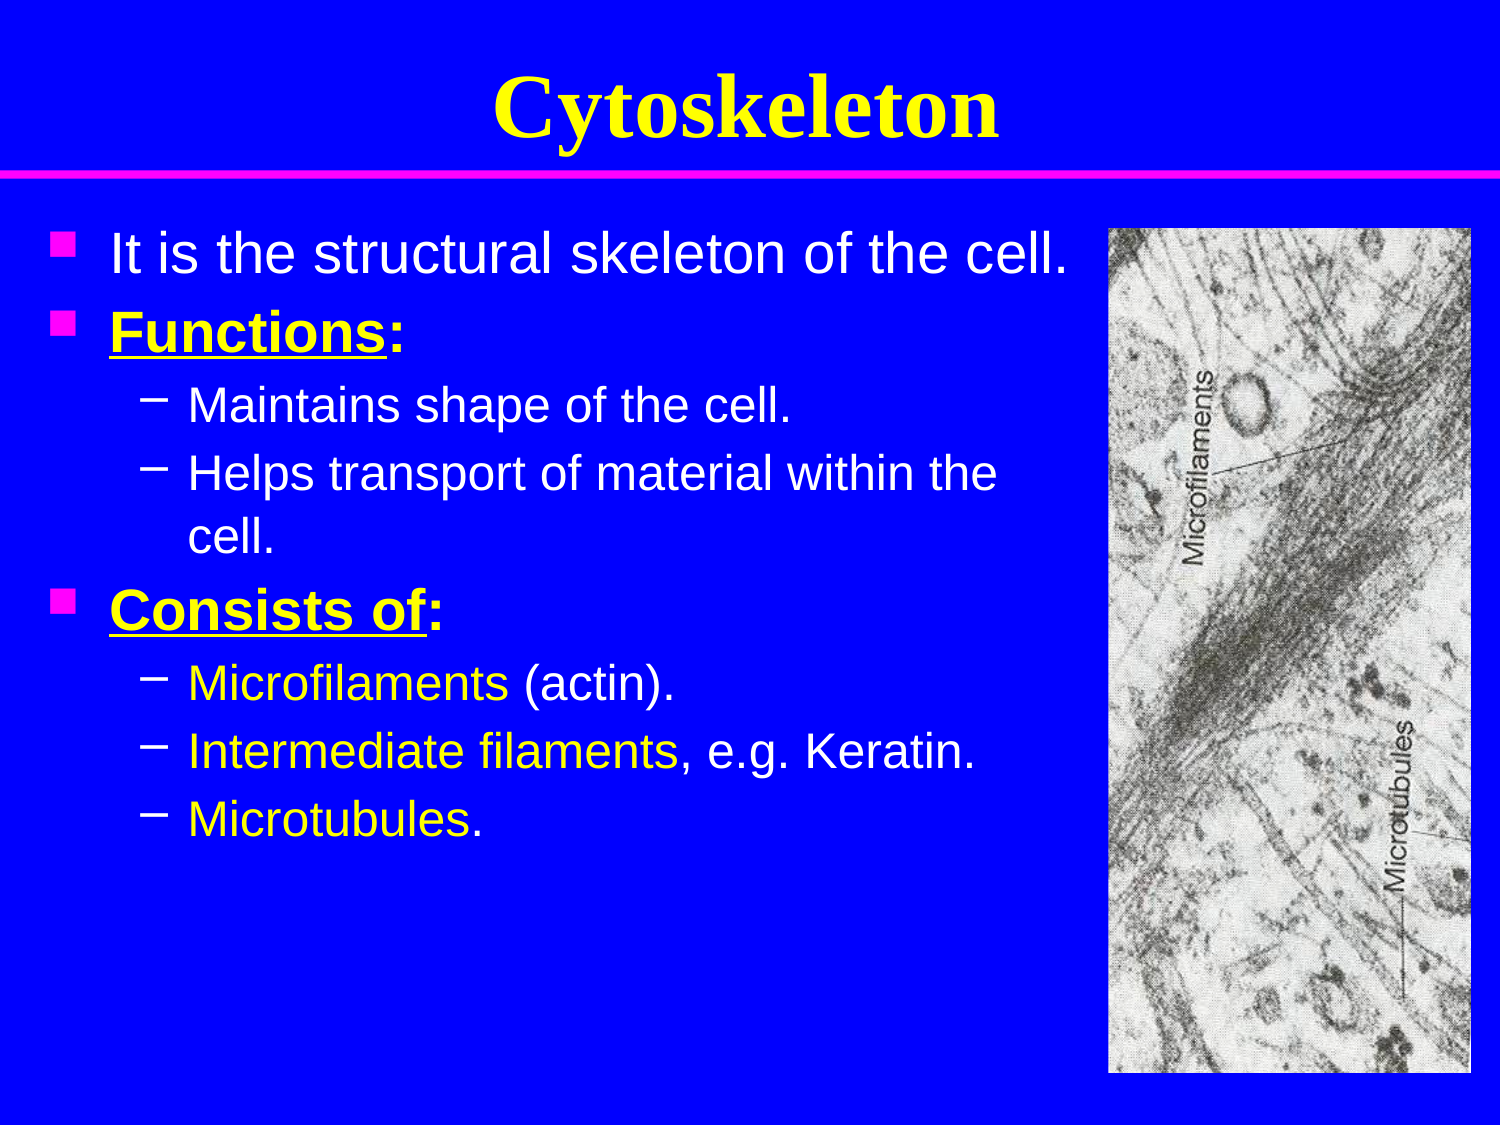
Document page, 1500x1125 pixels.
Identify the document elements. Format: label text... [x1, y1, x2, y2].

picture [1108, 227, 1471, 1074]
list It is the structural skeleton of the cell. Functions: Maintains shape of the cell. Helps transport of material within the cell. Consists of: Microfilaments (actin). Intermediate filaments, e.g. Keratin. Microtubules. [31, 203, 1105, 869]
title Cytoskeleton [97, 36, 1396, 164]
